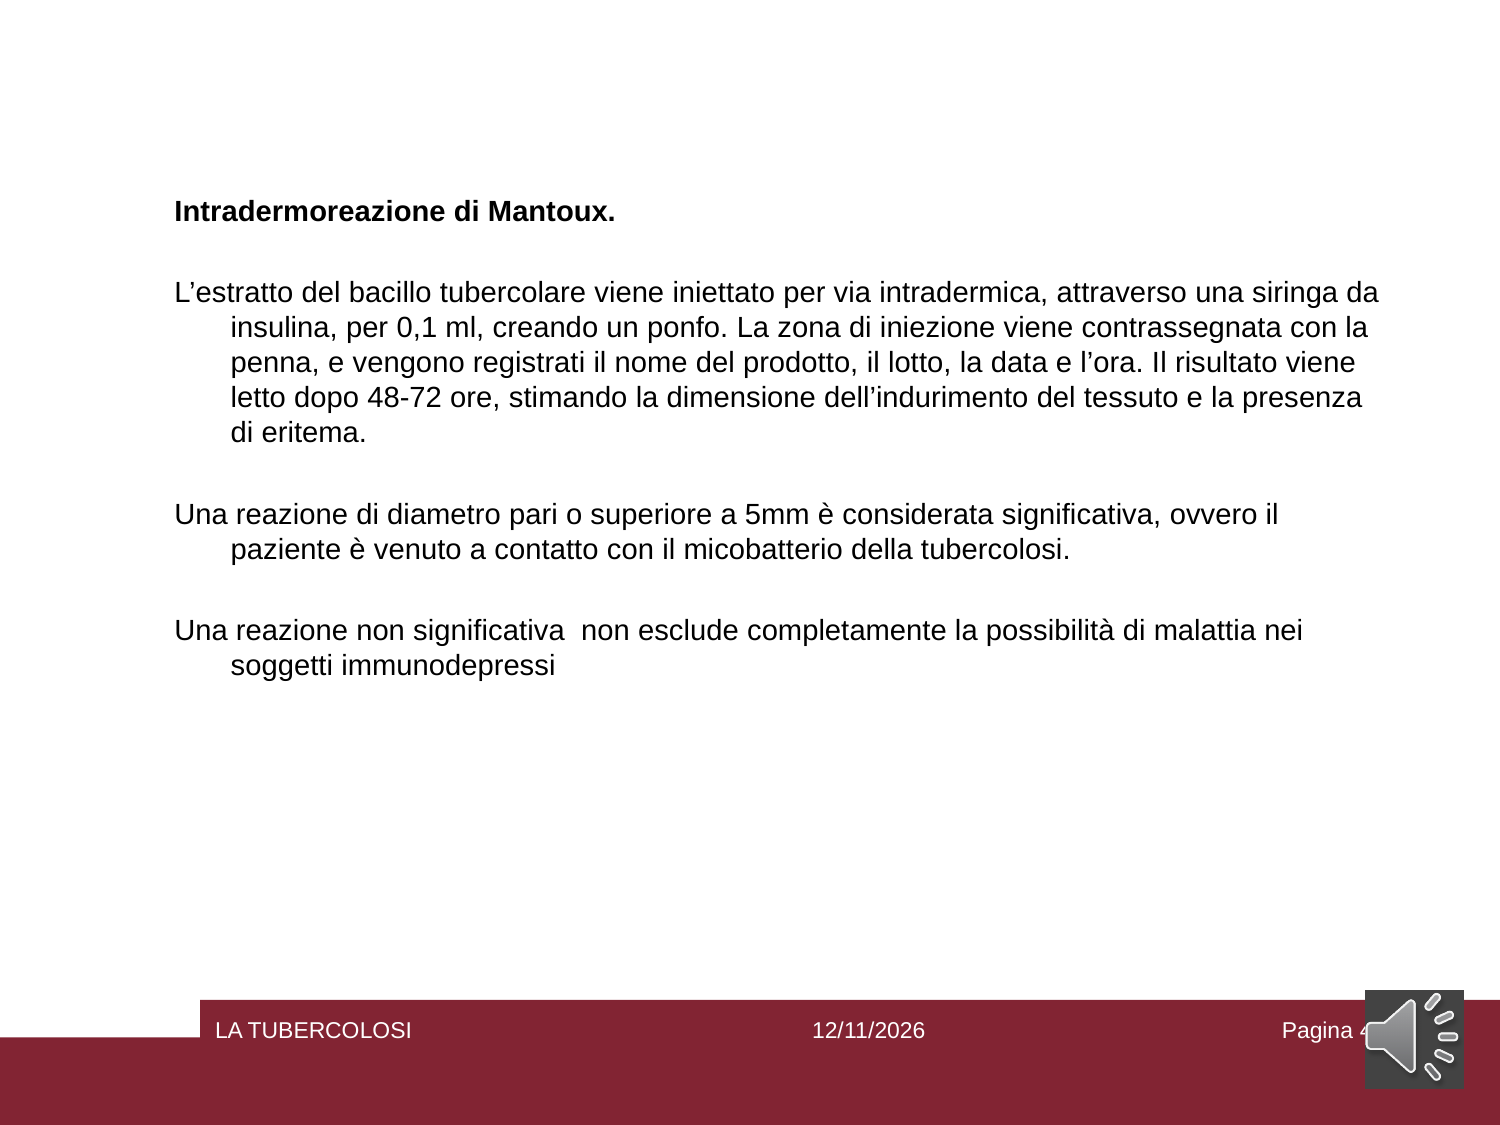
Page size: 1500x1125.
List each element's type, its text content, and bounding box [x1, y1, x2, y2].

slide_number Pagina 4 [1074, 1008, 1359, 1084]
footer LA TUBERCOLOSI [199, 1008, 676, 1084]
picture [1364, 989, 1465, 1090]
list Intradermoreazione di Mantoux. L’estratto del bacillo tubercolare viene iniettato per via intradermica, attraverso una siringa da insulina, per 0,1 ml, creando un ponfo. La zona di iniezione viene contrassegnata con la penna, e vengono registrati il nome del prodotto, il lotto, la data e l’ora. Il risultato viene letto dopo 48-72 ore, stimando la dimensione dell’indurimento del tessuto e la presenza di eritema. Una reazione di diametro pari o superiore a 5mm è considerata significativa, ovvero il paziente è venuto a contatto con il micobatterio della tubercolosi. Una reazione non significativa non esclude completamente la possibilità di malattia nei soggetti immunodepressi [159, 184, 1400, 860]
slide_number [712, 1008, 1026, 1084]
